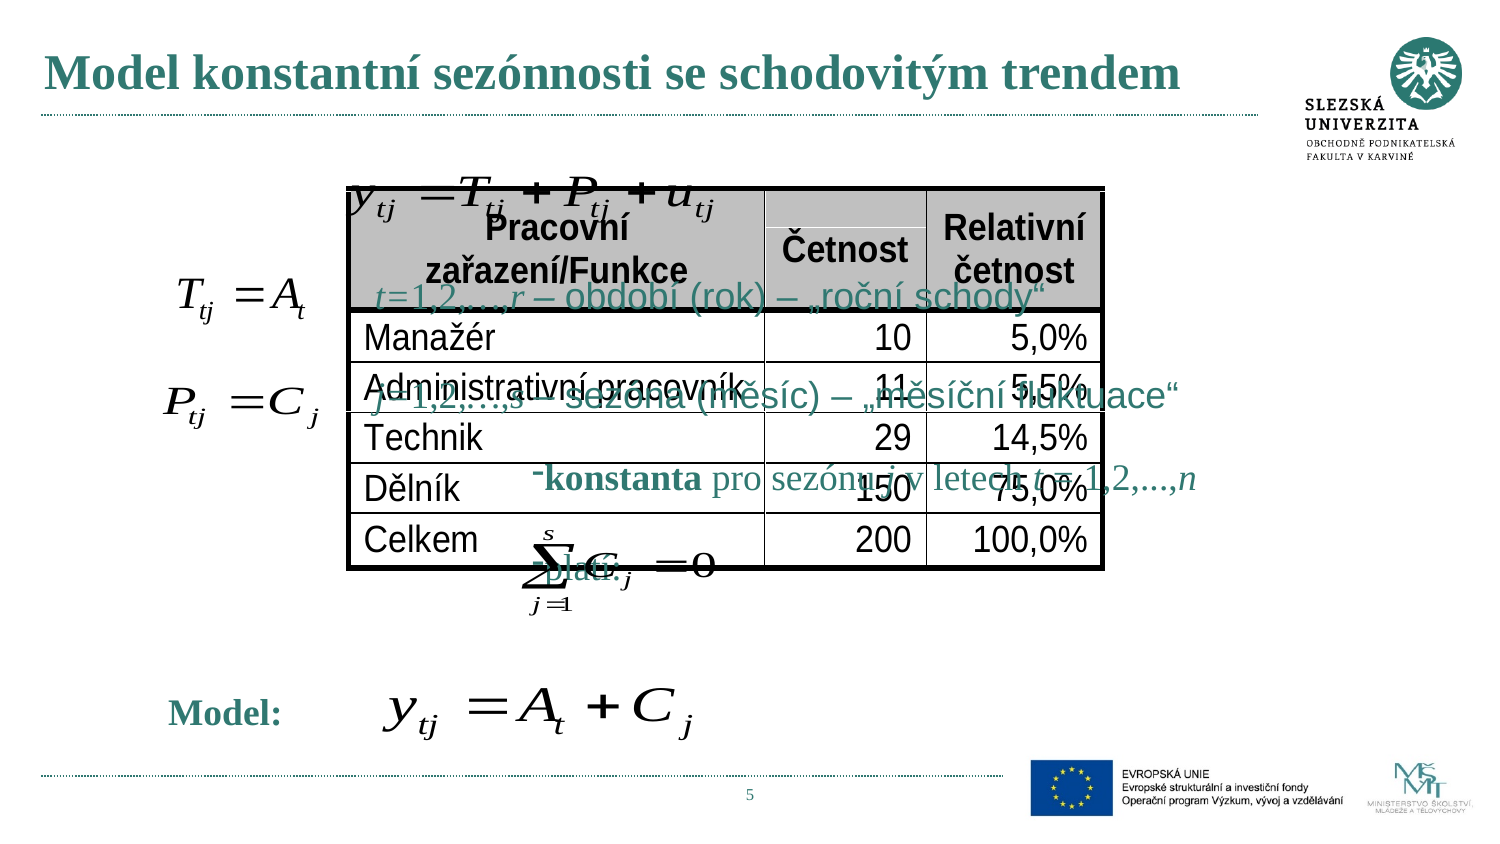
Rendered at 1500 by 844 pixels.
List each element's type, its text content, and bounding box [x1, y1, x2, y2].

title Model konstantní sezónnosti se schodovitým trendem [29, 32, 1258, 116]
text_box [170, 263, 314, 335]
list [76, 185, 1377, 659]
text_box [336, 161, 727, 234]
picture [1305, 37, 1462, 160]
picture [1003, 732, 1500, 843]
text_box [152, 374, 332, 439]
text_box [513, 516, 727, 623]
text_box Model: [153, 668, 298, 741]
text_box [371, 671, 706, 751]
text_box 5 [442, 776, 998, 811]
